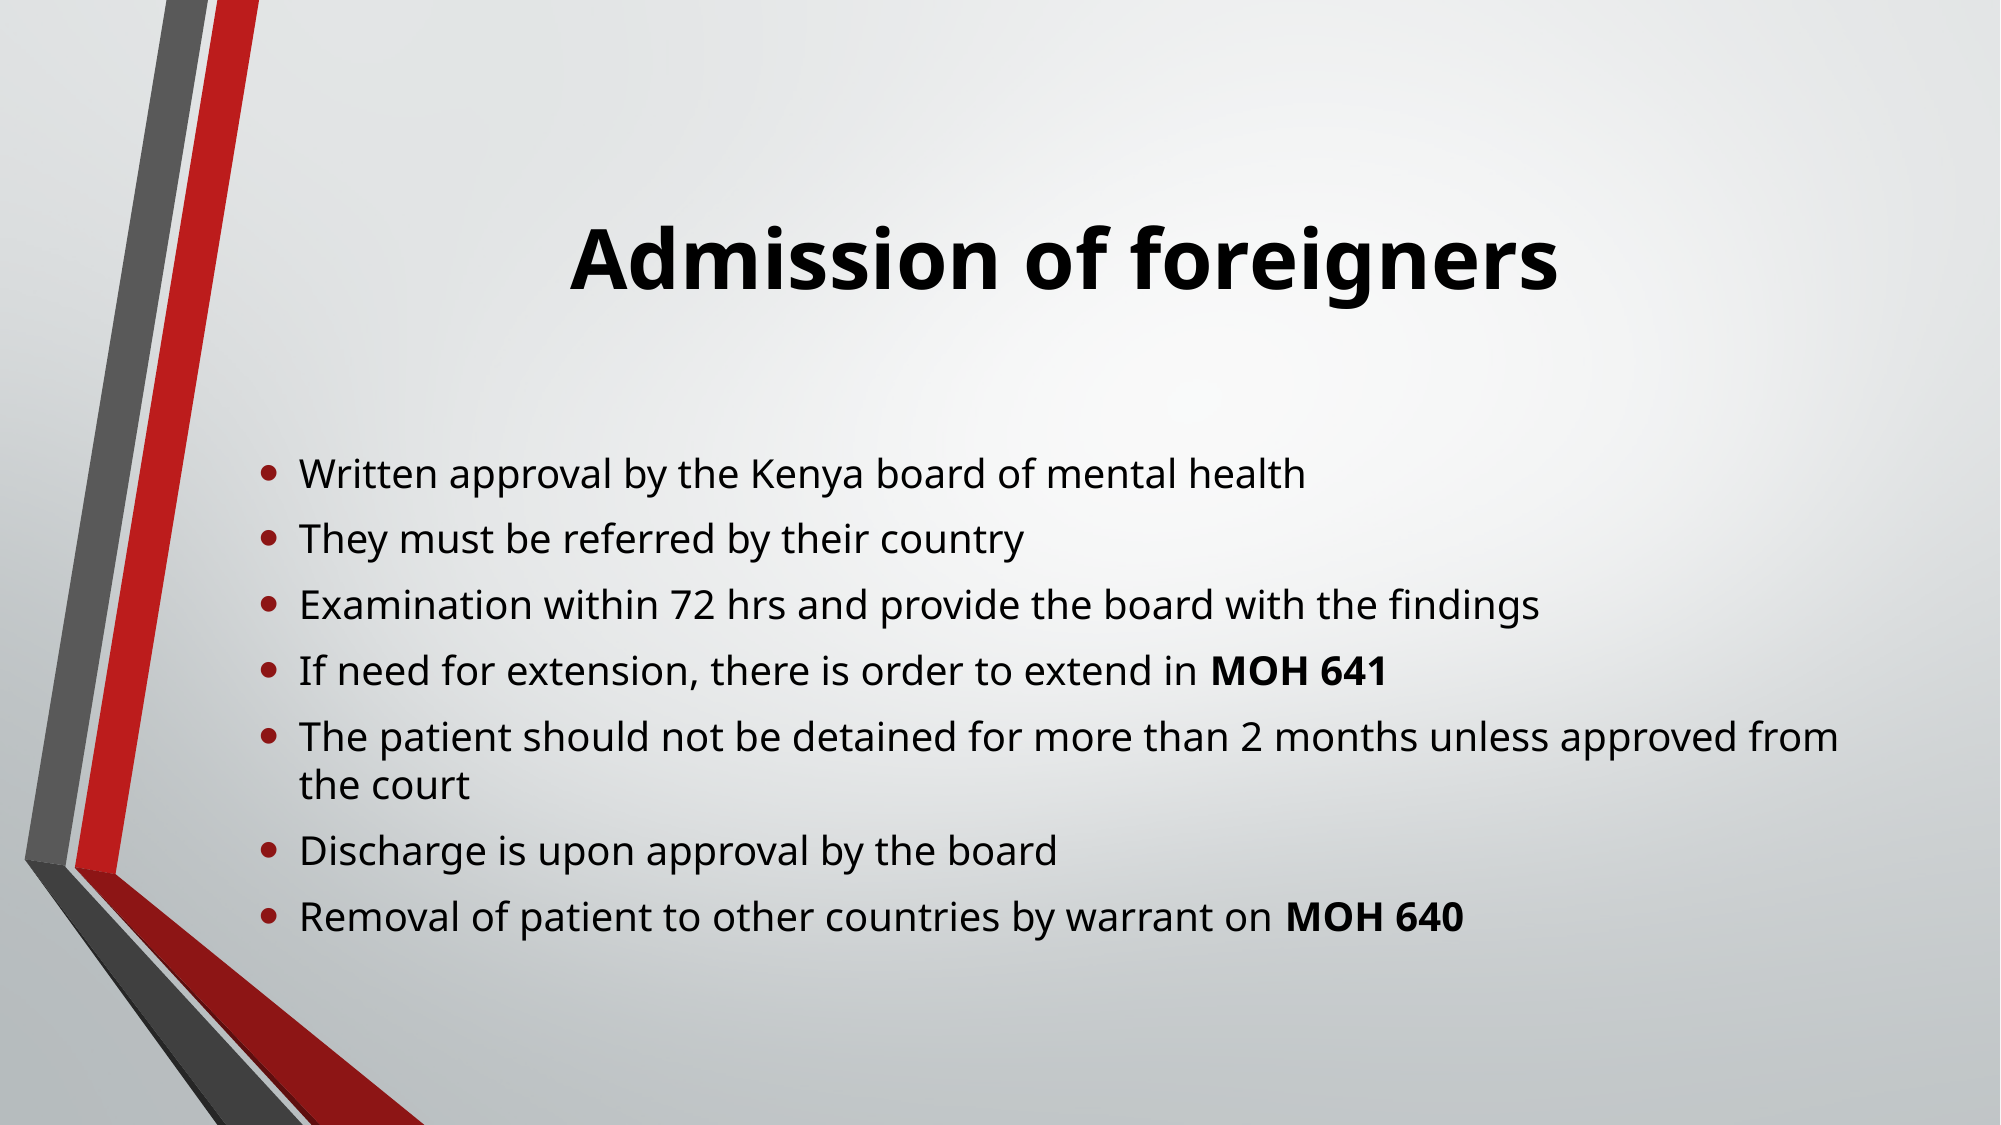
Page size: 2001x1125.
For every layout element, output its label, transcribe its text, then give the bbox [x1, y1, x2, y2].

title Admission of foreigners [243, 112, 1887, 400]
list Written approval by the Kenya board of mental health They must be referred by their country Examination within 72 hrs and provide the board with the findings If need for extension, there is order to extend in MOH 641 The patient should not be detained for more than 2 months unless approved from the court Discharge is upon approval by the board Removal of patient to other countries by warrant on MOH 640 [243, 437, 1887, 950]
